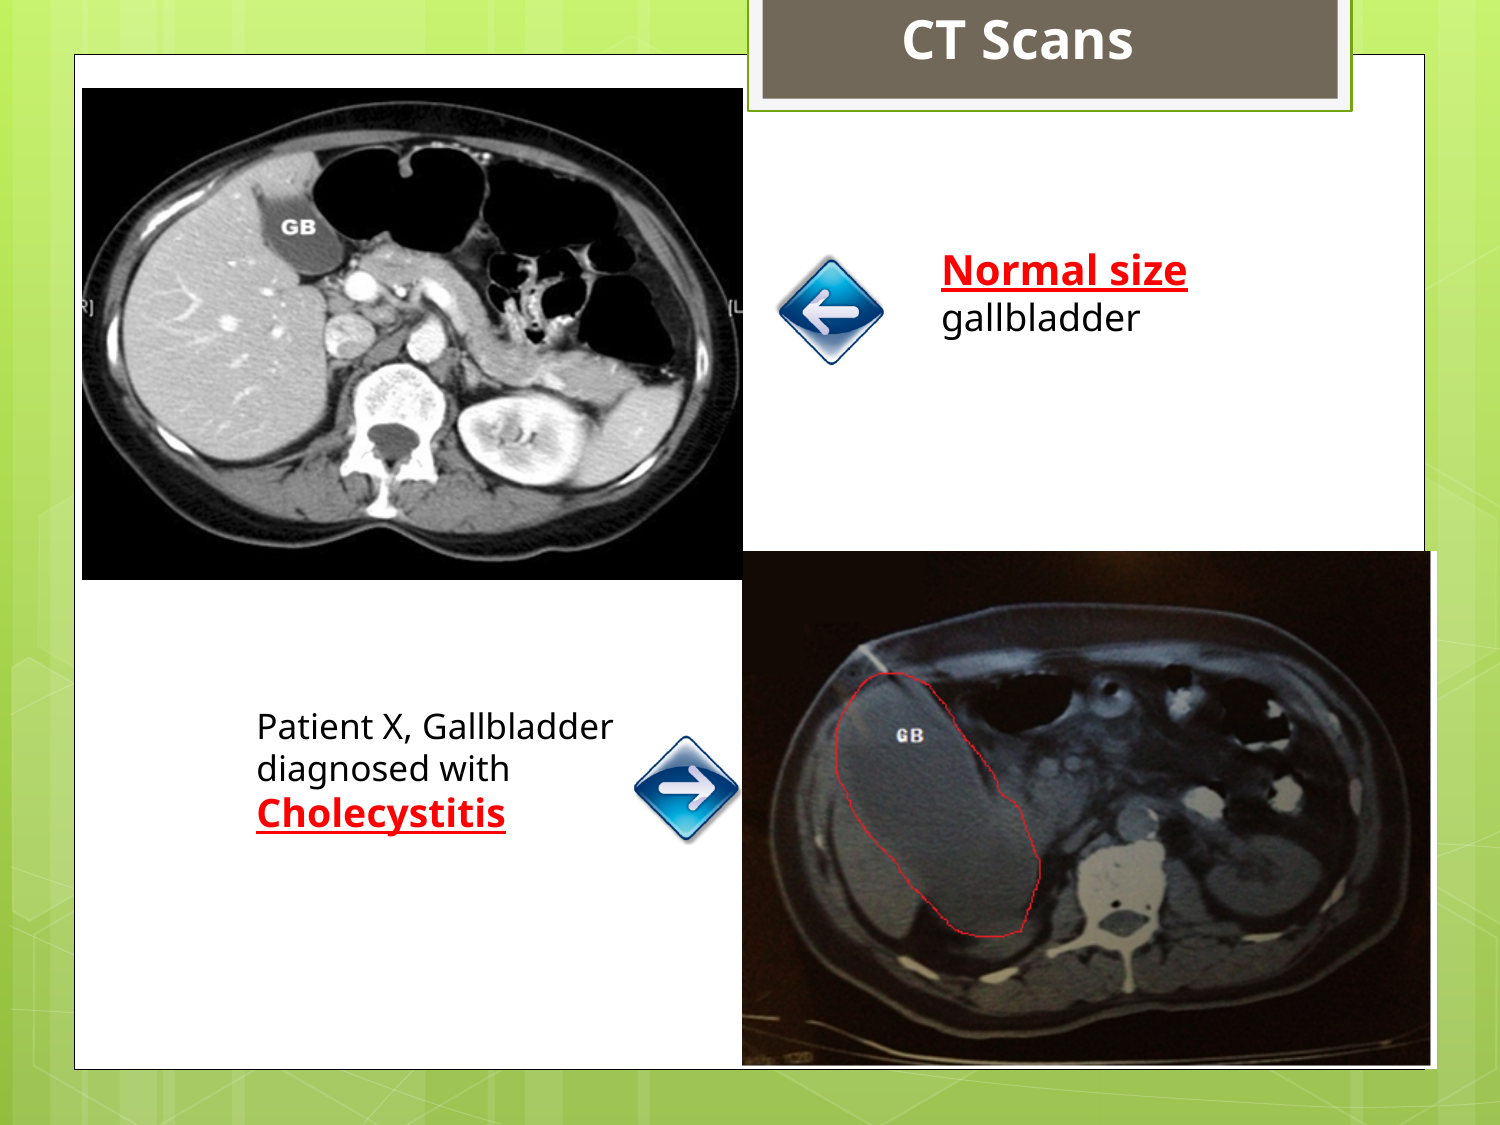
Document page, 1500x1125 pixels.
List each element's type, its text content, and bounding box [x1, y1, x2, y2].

text_box Patient X, Gallbladder diagnosed with Cholecystitis [224, 696, 631, 887]
picture [81, 88, 1437, 1069]
picture [773, 254, 887, 368]
text_box Normal size gallbladder [908, 236, 1296, 387]
text_box CT Scans [886, 0, 1500, 78]
